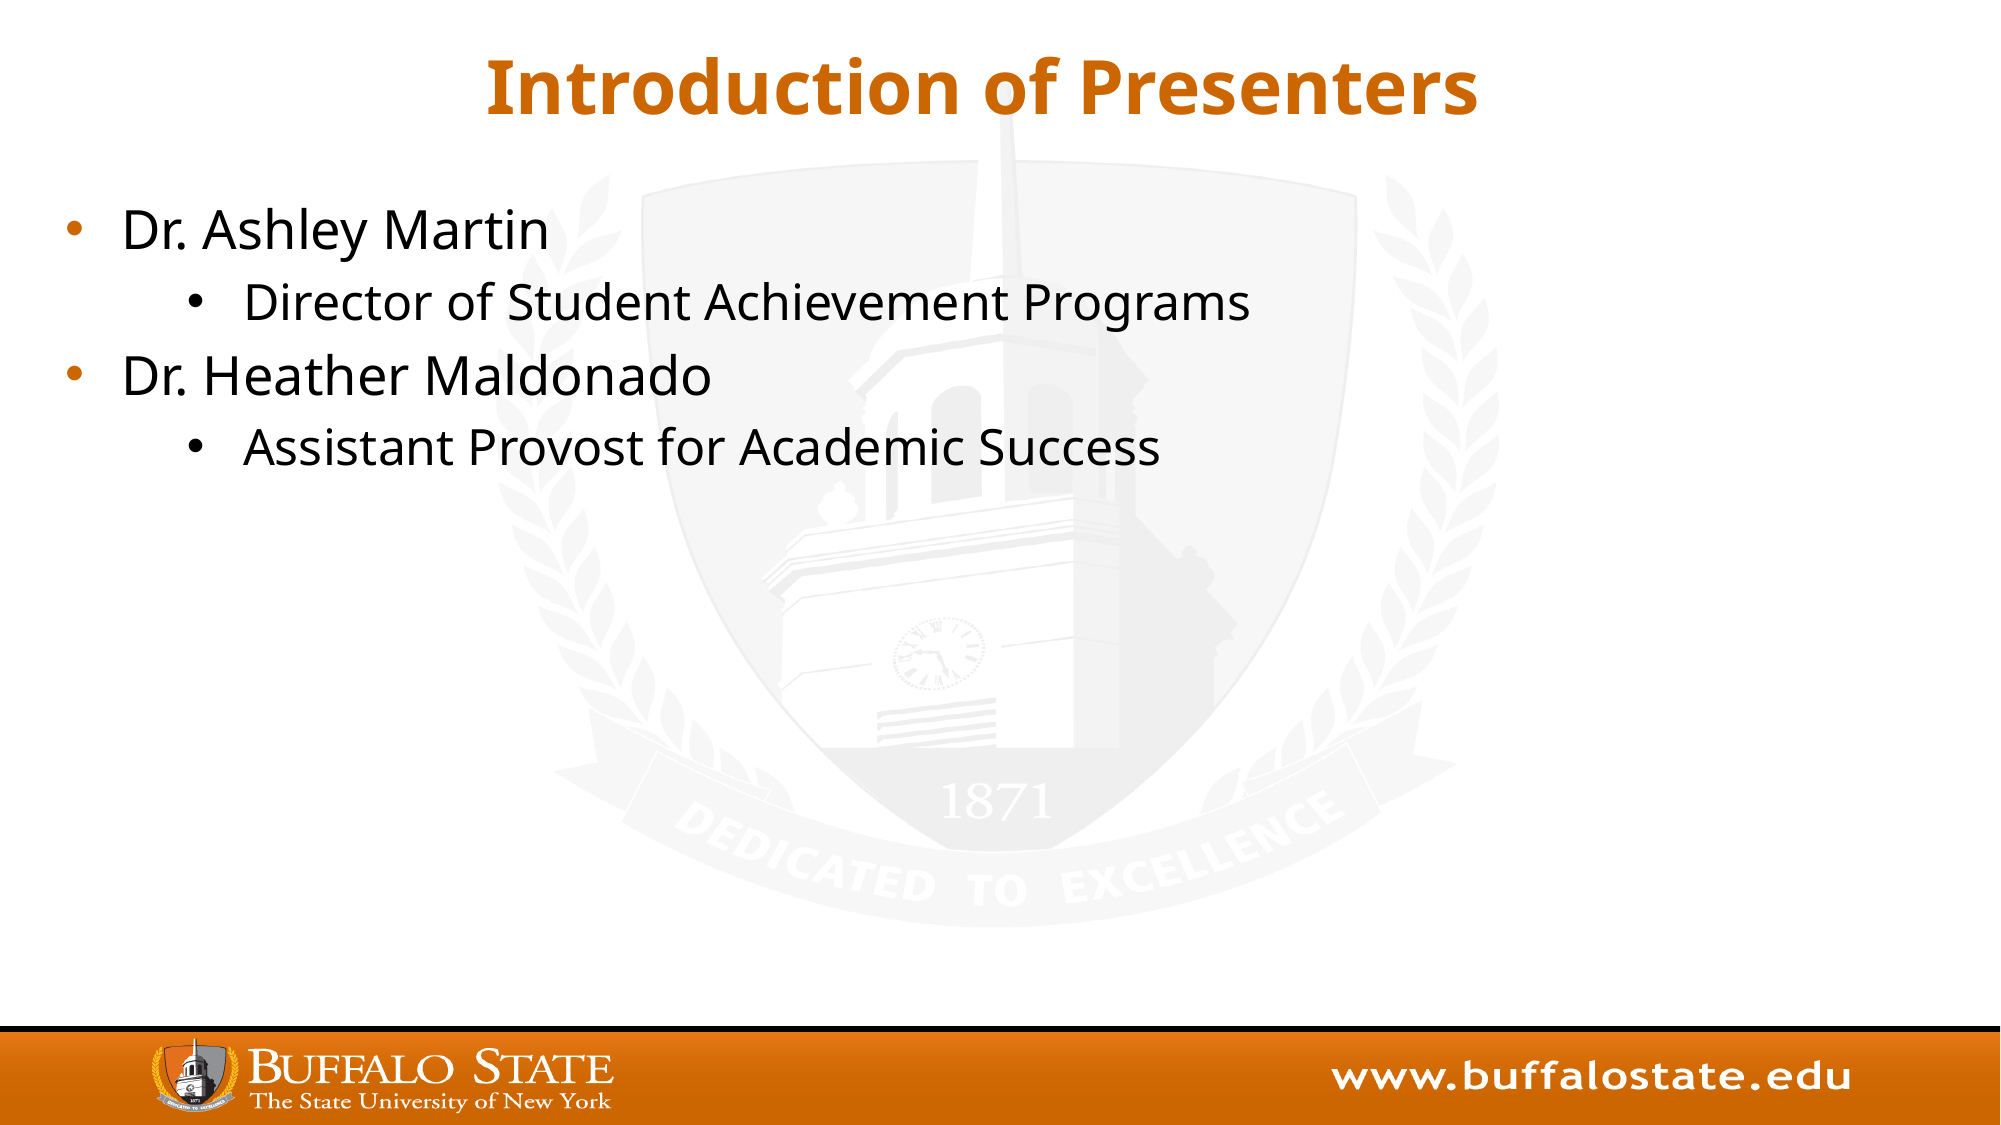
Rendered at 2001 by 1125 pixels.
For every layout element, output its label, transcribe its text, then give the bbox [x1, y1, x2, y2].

picture [0, 0, 2001, 1125]
list Dr. Ashley Martin Director of Student Achievement Programs Dr. Heather Maldonado Assistant Provost for Academic Success [50, 187, 1917, 938]
title Introduction of Presenters [50, 6, 1917, 163]
